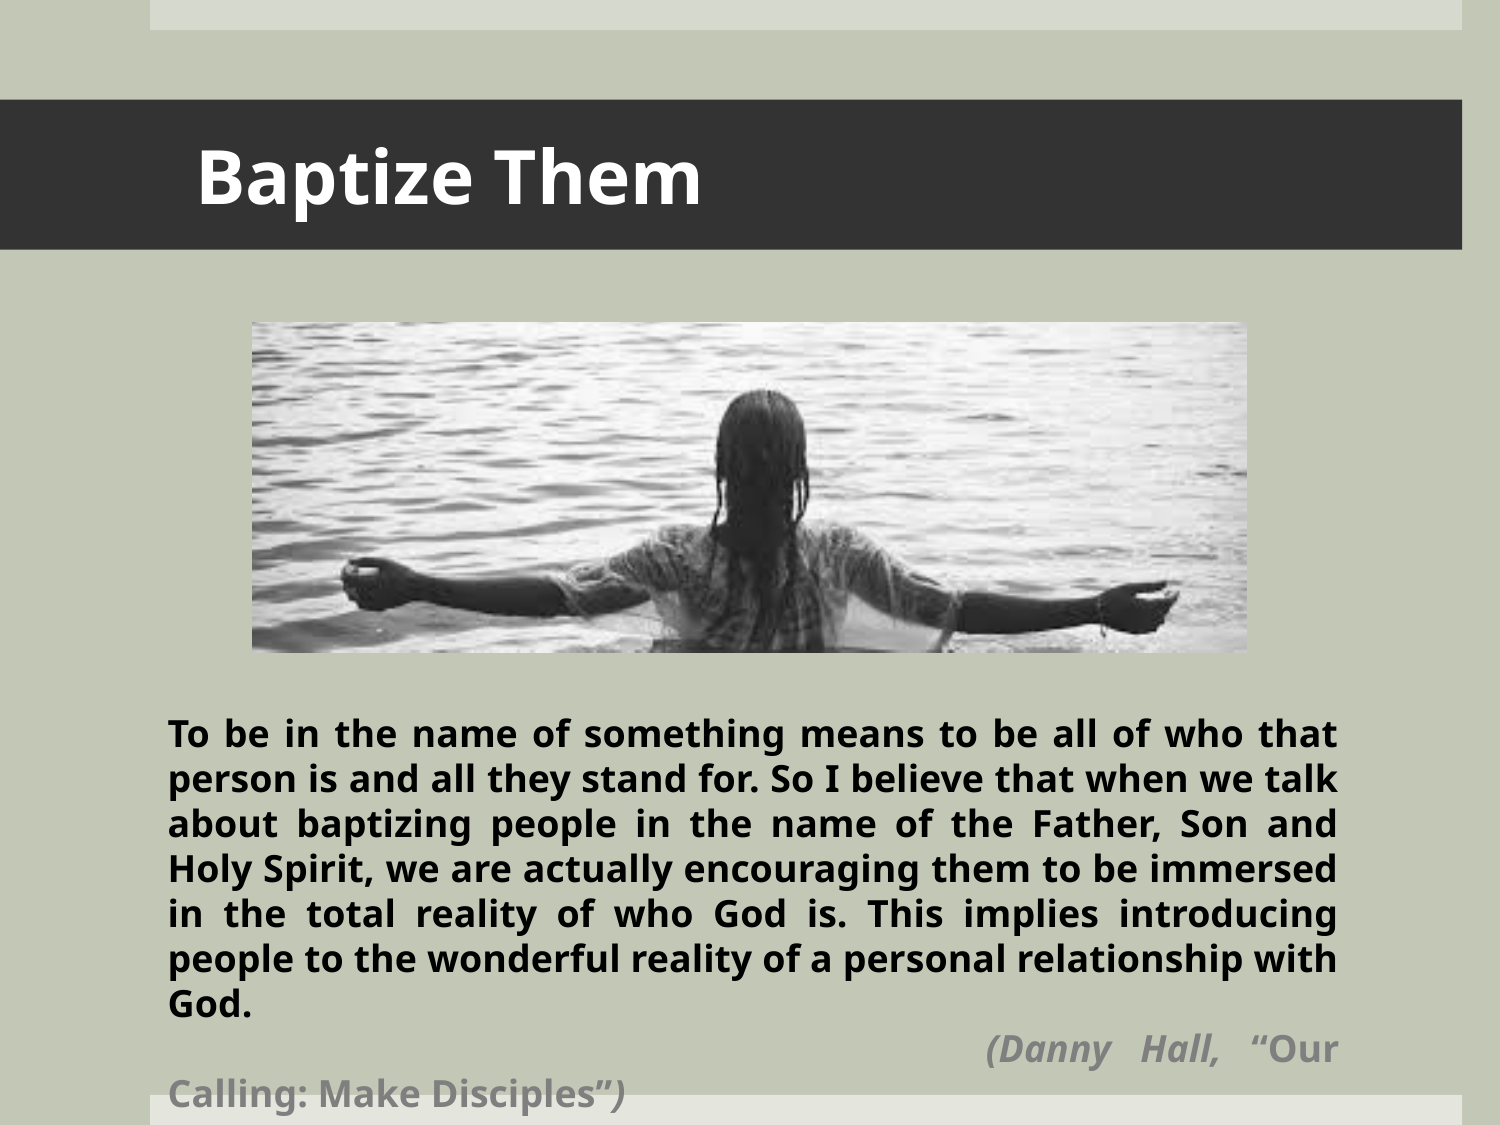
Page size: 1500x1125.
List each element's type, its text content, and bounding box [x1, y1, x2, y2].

picture [252, 322, 1248, 654]
text_box To be in the name of something means to be all of who that person is and all they stand for. So I believe that when we talk about baptizing people in the name of the Father, Son and Holy Spirit, we are actually encouraging them to be immersed in the total reality of who God is. This implies introducing people to the wonderful reality of a personal relationship with God. (Danny Hall, “Our Calling: Make Disciples”) [152, 702, 1355, 1123]
title Baptize Them [0, 99, 1463, 250]
